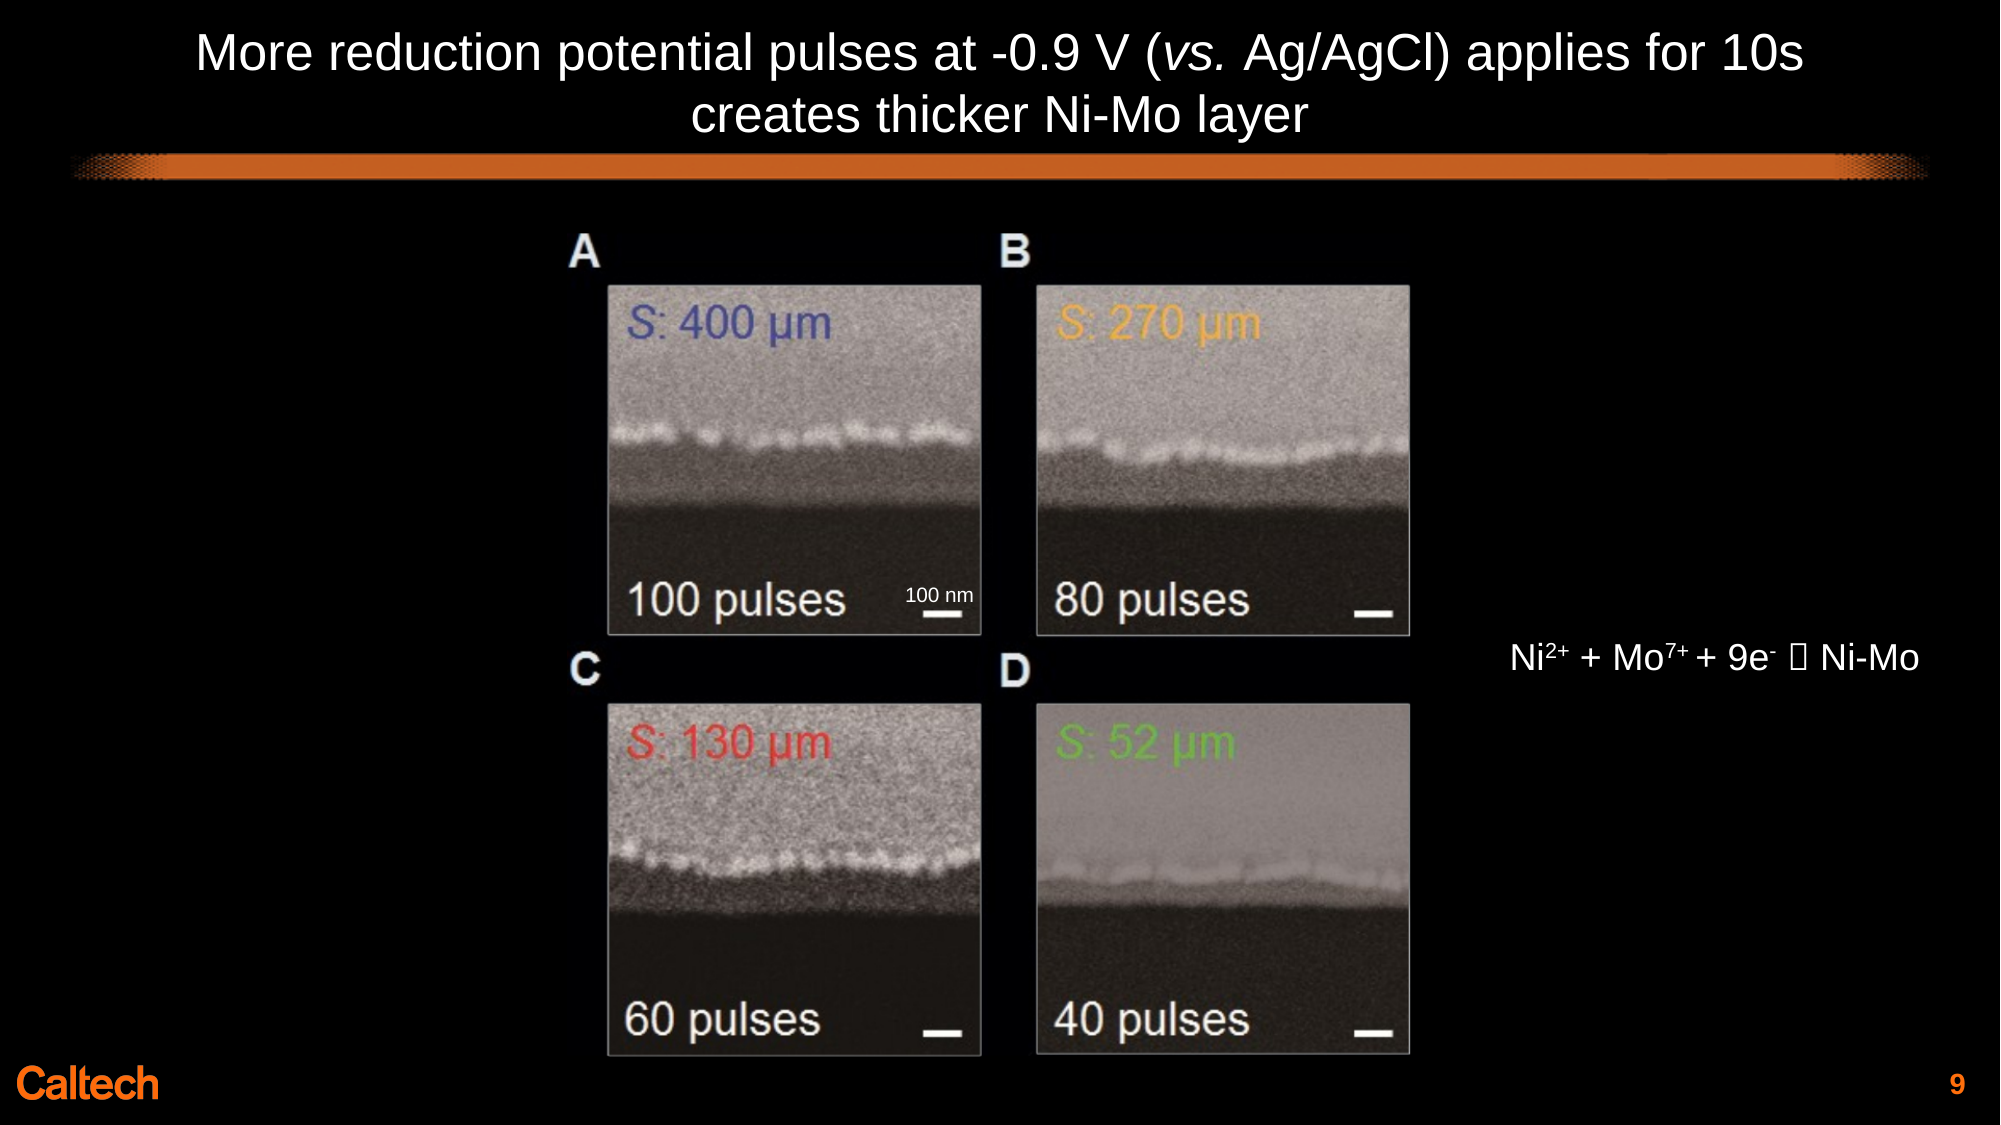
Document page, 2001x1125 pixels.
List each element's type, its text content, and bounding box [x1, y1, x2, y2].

slide_number 8 [1882, 1052, 1981, 1113]
picture [541, 198, 1458, 1113]
title More reduction potential pulses at -0.9 V (vs. Ag/AgCl) applies for 10s creates thicker Ni-Mo layer [142, 5, 1858, 156]
picture [17, 1065, 158, 1100]
picture [69, 152, 1930, 182]
text_box Ni2+ + Mo7+ + 9e-  Ni-Mo [1494, 625, 1935, 686]
